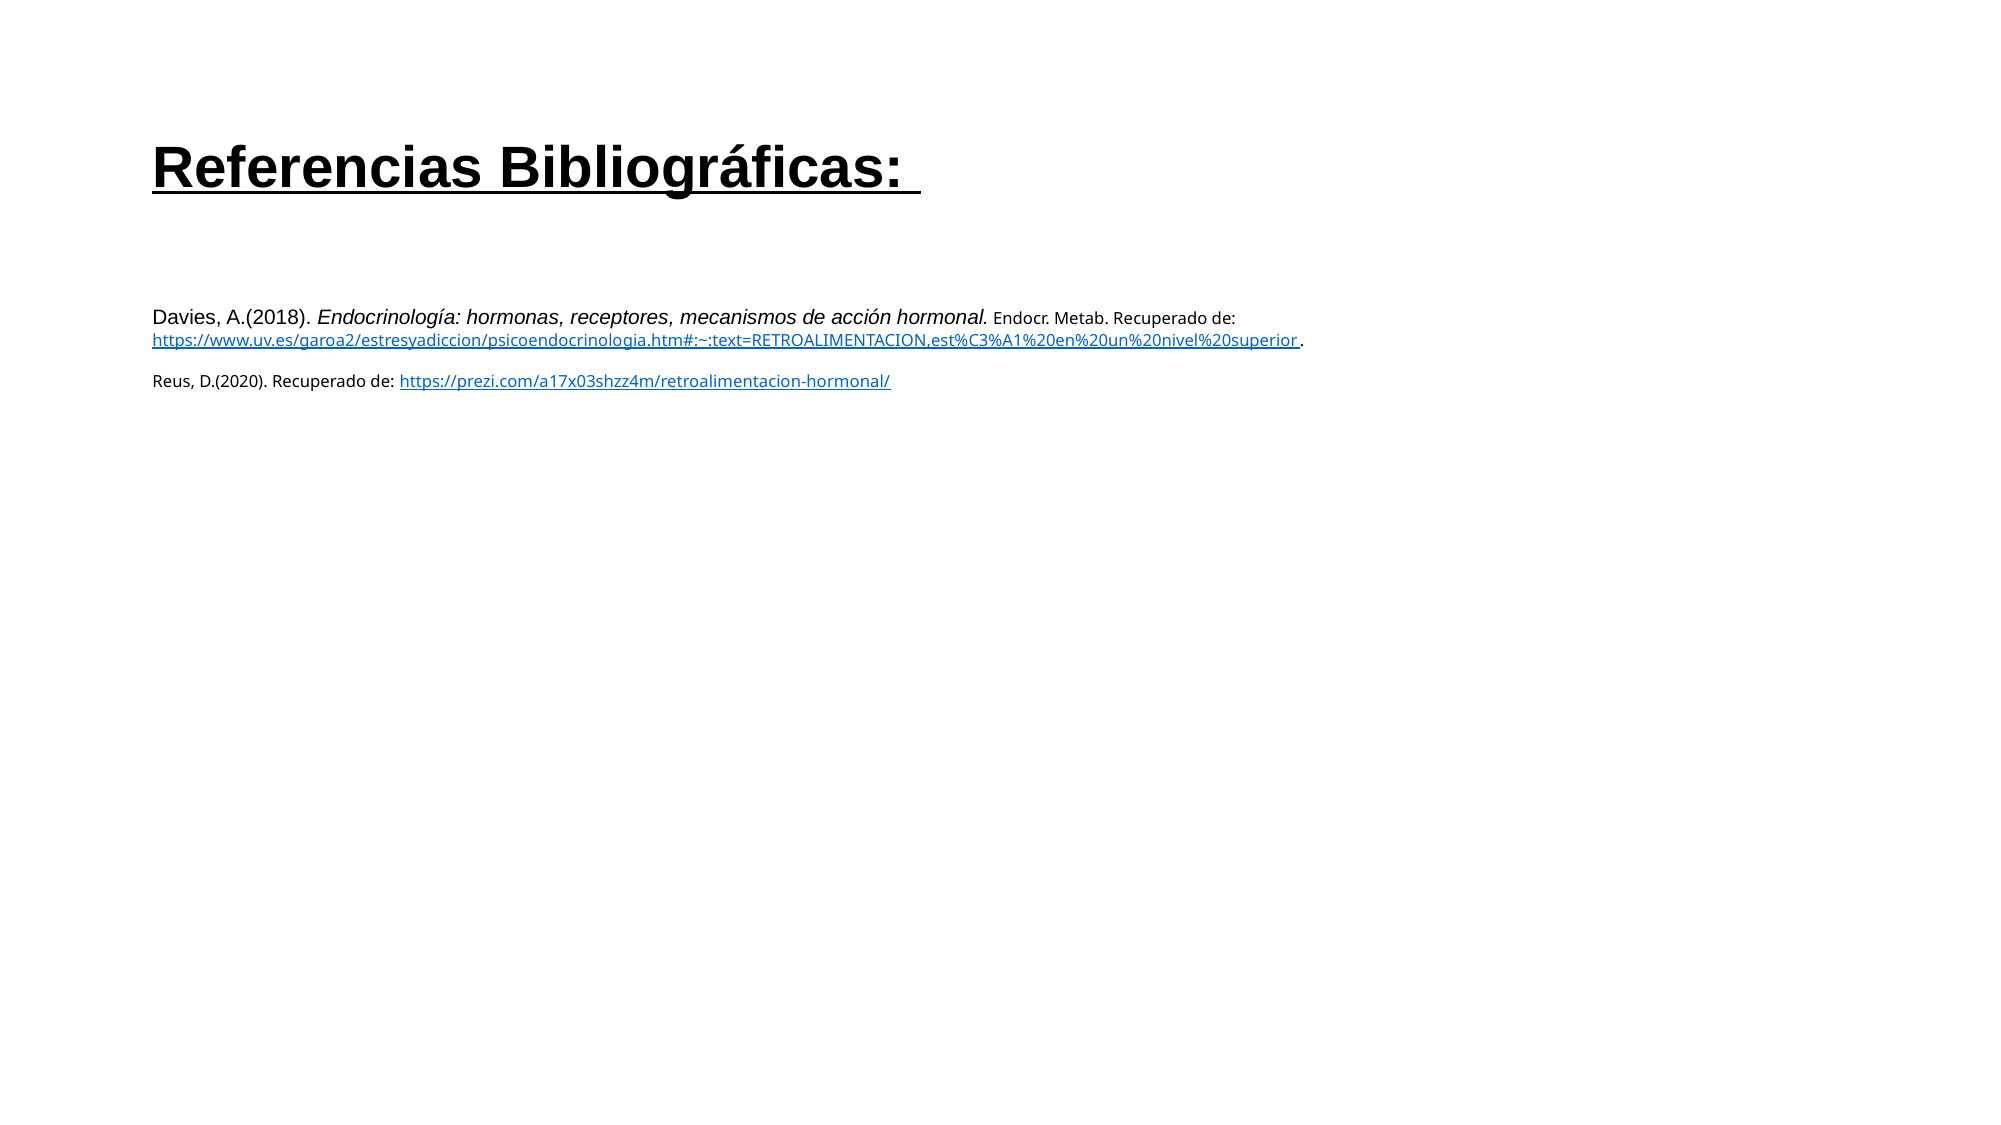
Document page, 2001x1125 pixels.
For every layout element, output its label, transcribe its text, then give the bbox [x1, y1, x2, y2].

title Referencias Bibliográficas: [137, 59, 939, 278]
list Davies, A.(2018). Endocrinología: hormonas, receptores, mecanismos de acción hormonal. Endocr. Metab. Recuperado de: https://www.uv.es/garoa2/estresyadiccion/psicoendocrinologia.htm#:~:text=RETROALIMENTACION,est%C3%A1%20en%20un%20nivel%20superior. Reus, D.(2020). Recuperado de: https://prezi.com/a17x03shzz4m/retroalimentacion-hormonal/ [137, 299, 1863, 1014]
